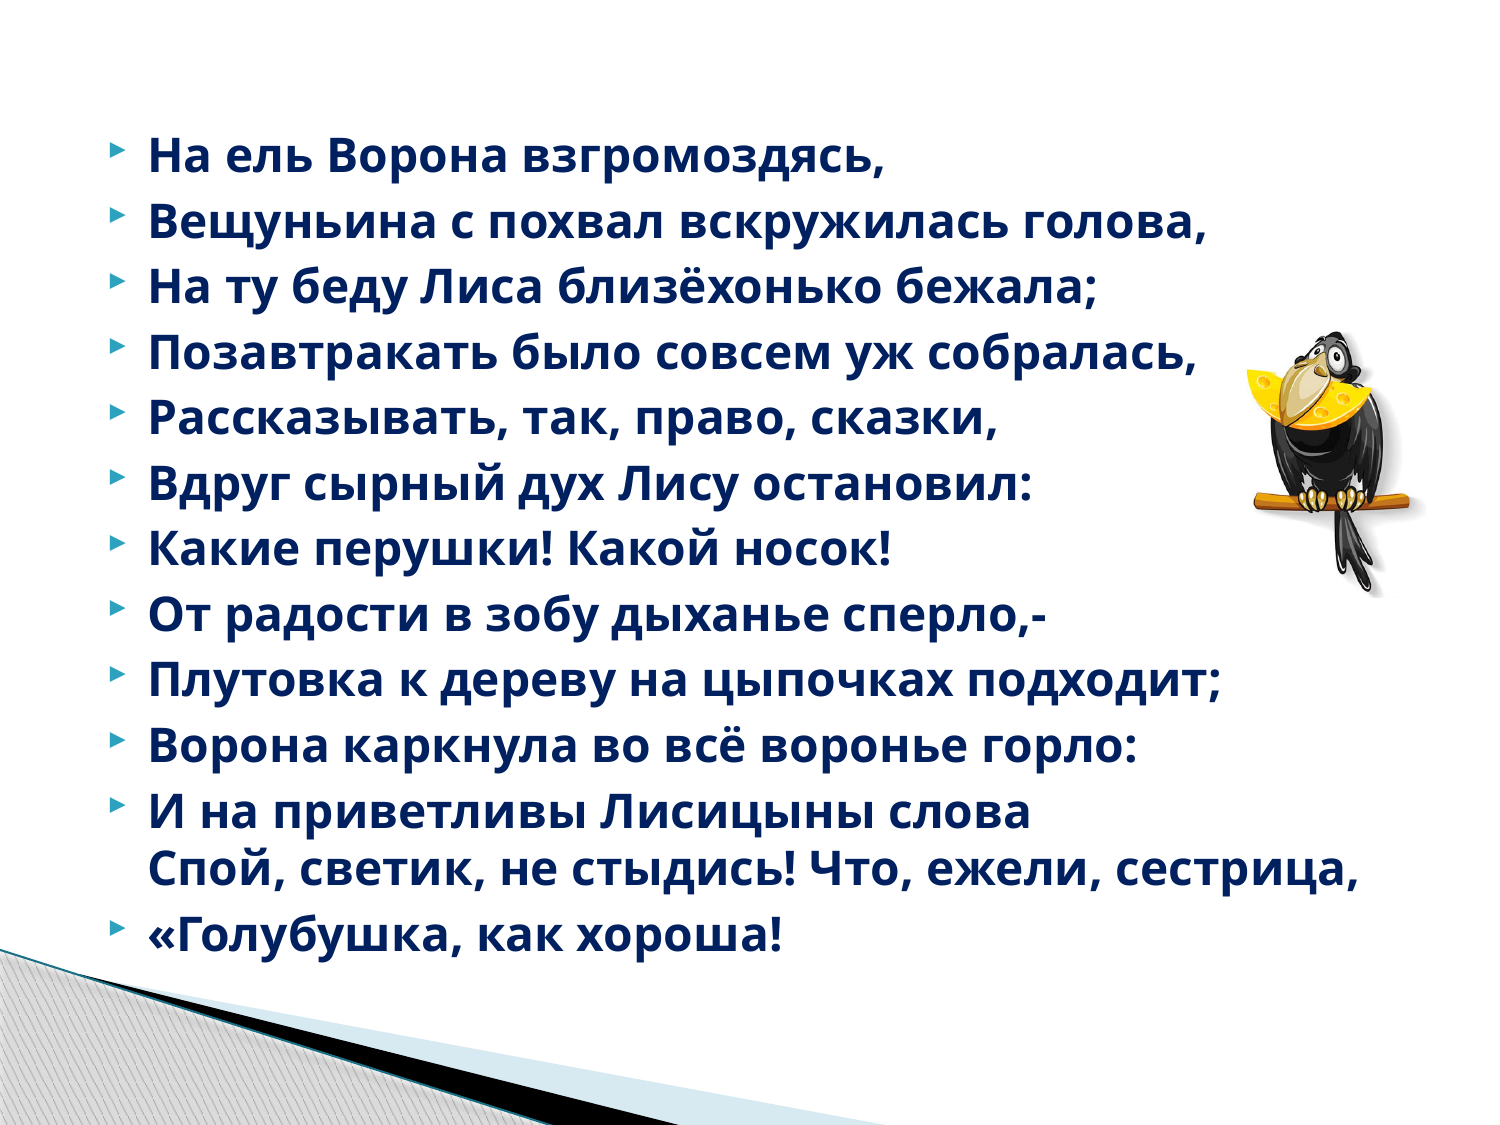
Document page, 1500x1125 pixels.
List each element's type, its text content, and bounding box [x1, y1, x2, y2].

picture [1241, 327, 1430, 598]
list На ель Ворона взгромоздясь, Вещуньина с похвал вскружилась голова, На ту беду Лиса близёхонько бежала; Позавтракать было совсем уж собралась, Рассказывать, так, право, сказки, Вдруг сырный дух Лису остановил: Какие перушки! Какой носок! От радости в зобу дыханье сперло,- Плутовка к дереву на цыпочках подходит; Ворона каркнула во всё воронье горло: И на приветливы Лисицыны слова Спой, светик, не стыдись! Что, ежели, сестрица, «Голубушка, как хороша! [75, 117, 1425, 986]
